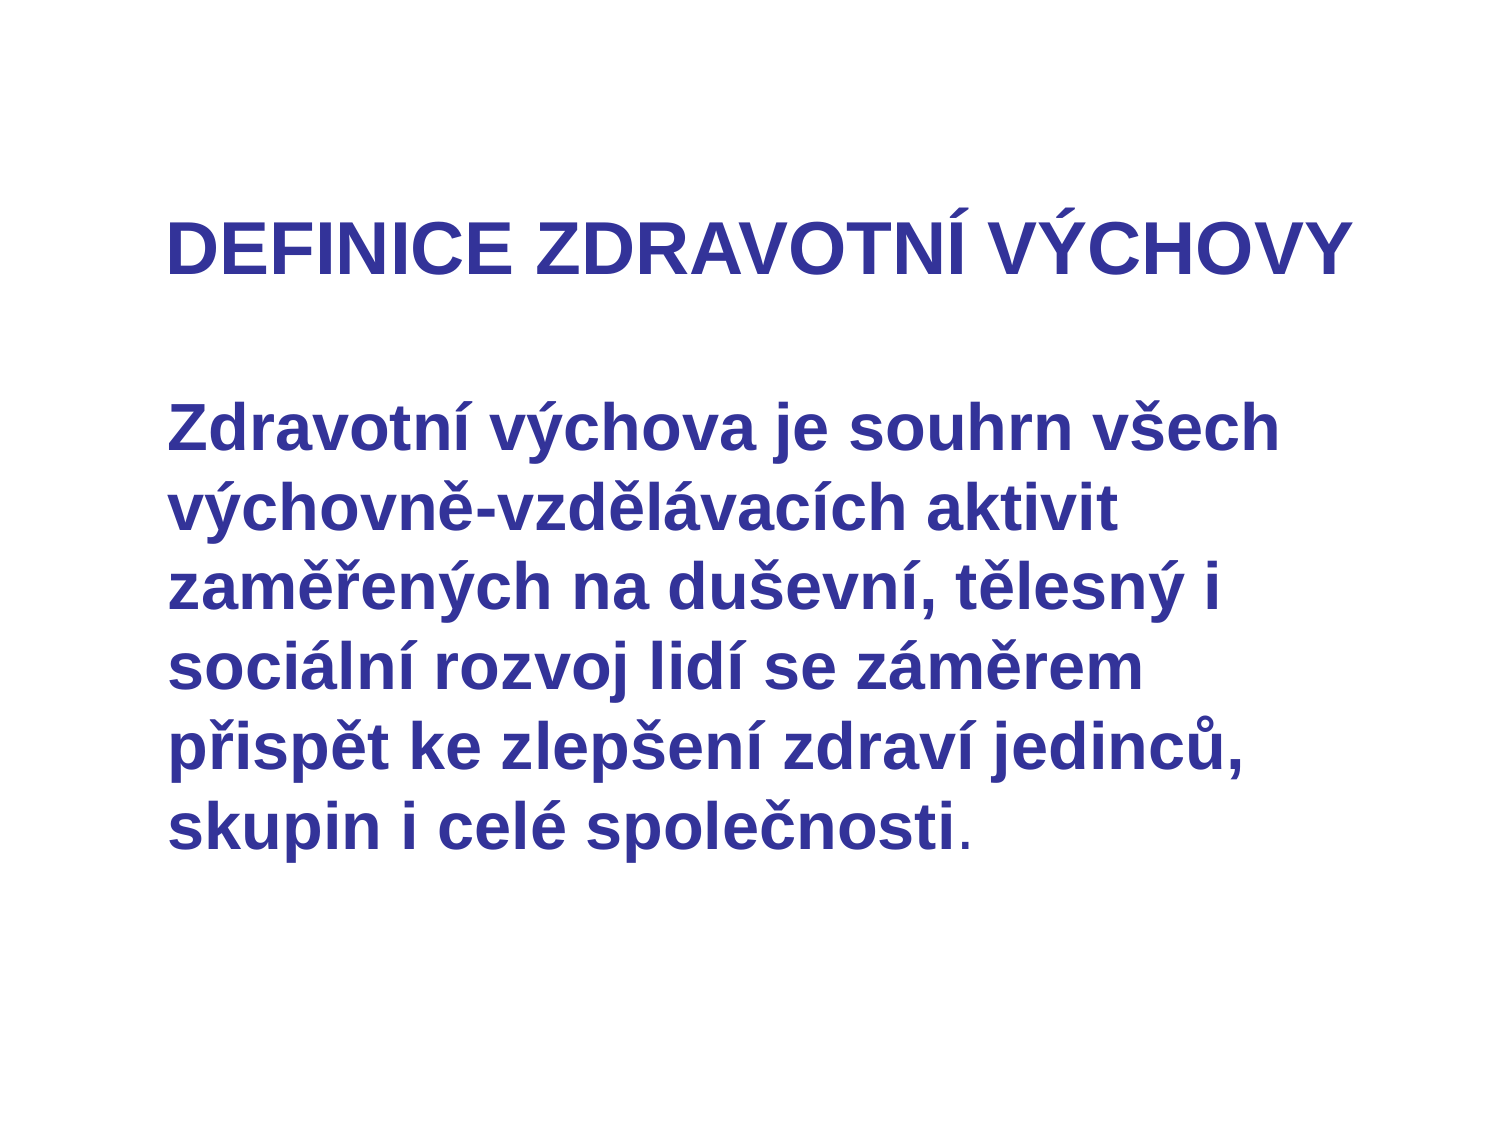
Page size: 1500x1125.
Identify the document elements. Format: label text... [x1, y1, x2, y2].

list Zdravotní výchova je souhrn všech výchovně-vzdělávacích aktivit zaměřených na duševní, tělesný i sociální rozvoj lidí se záměrem přispět ke zlepšení zdraví jedinců, skupin i celé společnosti. [152, 375, 1383, 948]
title DEFINICE ZDRAVOTNÍ VÝCHOVY [85, 150, 1436, 339]
